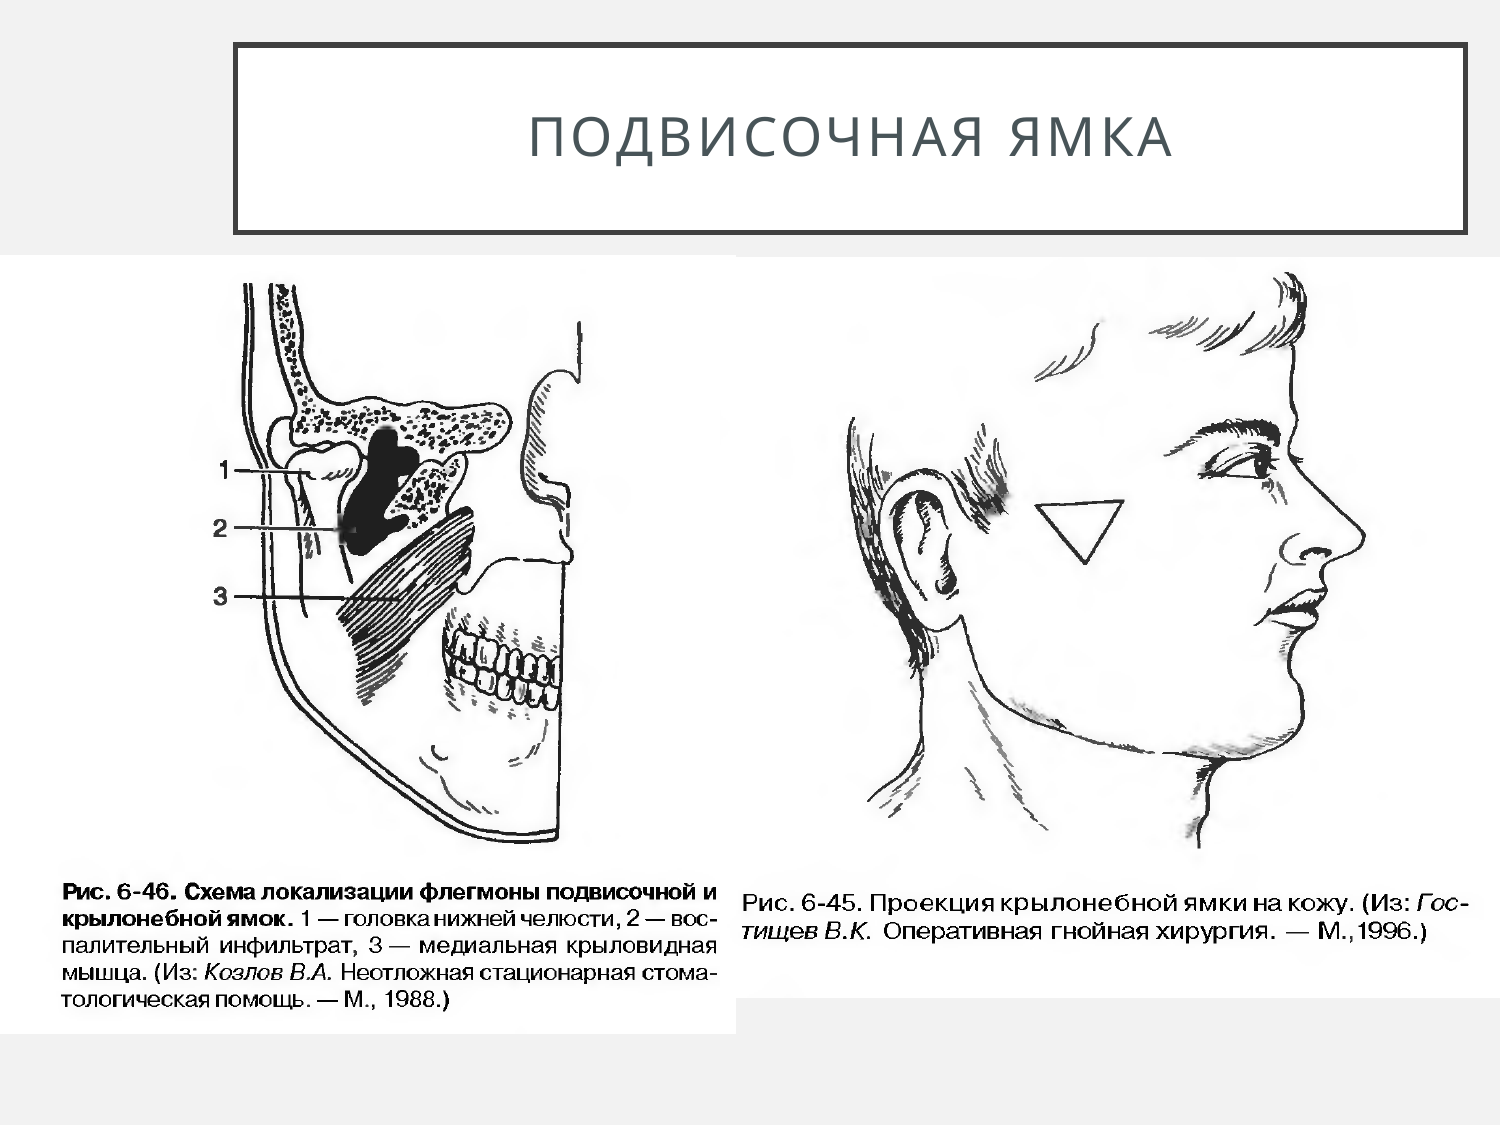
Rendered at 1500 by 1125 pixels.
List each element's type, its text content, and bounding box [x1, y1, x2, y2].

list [720, 257, 1500, 999]
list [0, 255, 736, 1034]
title Подвисочная ямка [233, 42, 1468, 235]
